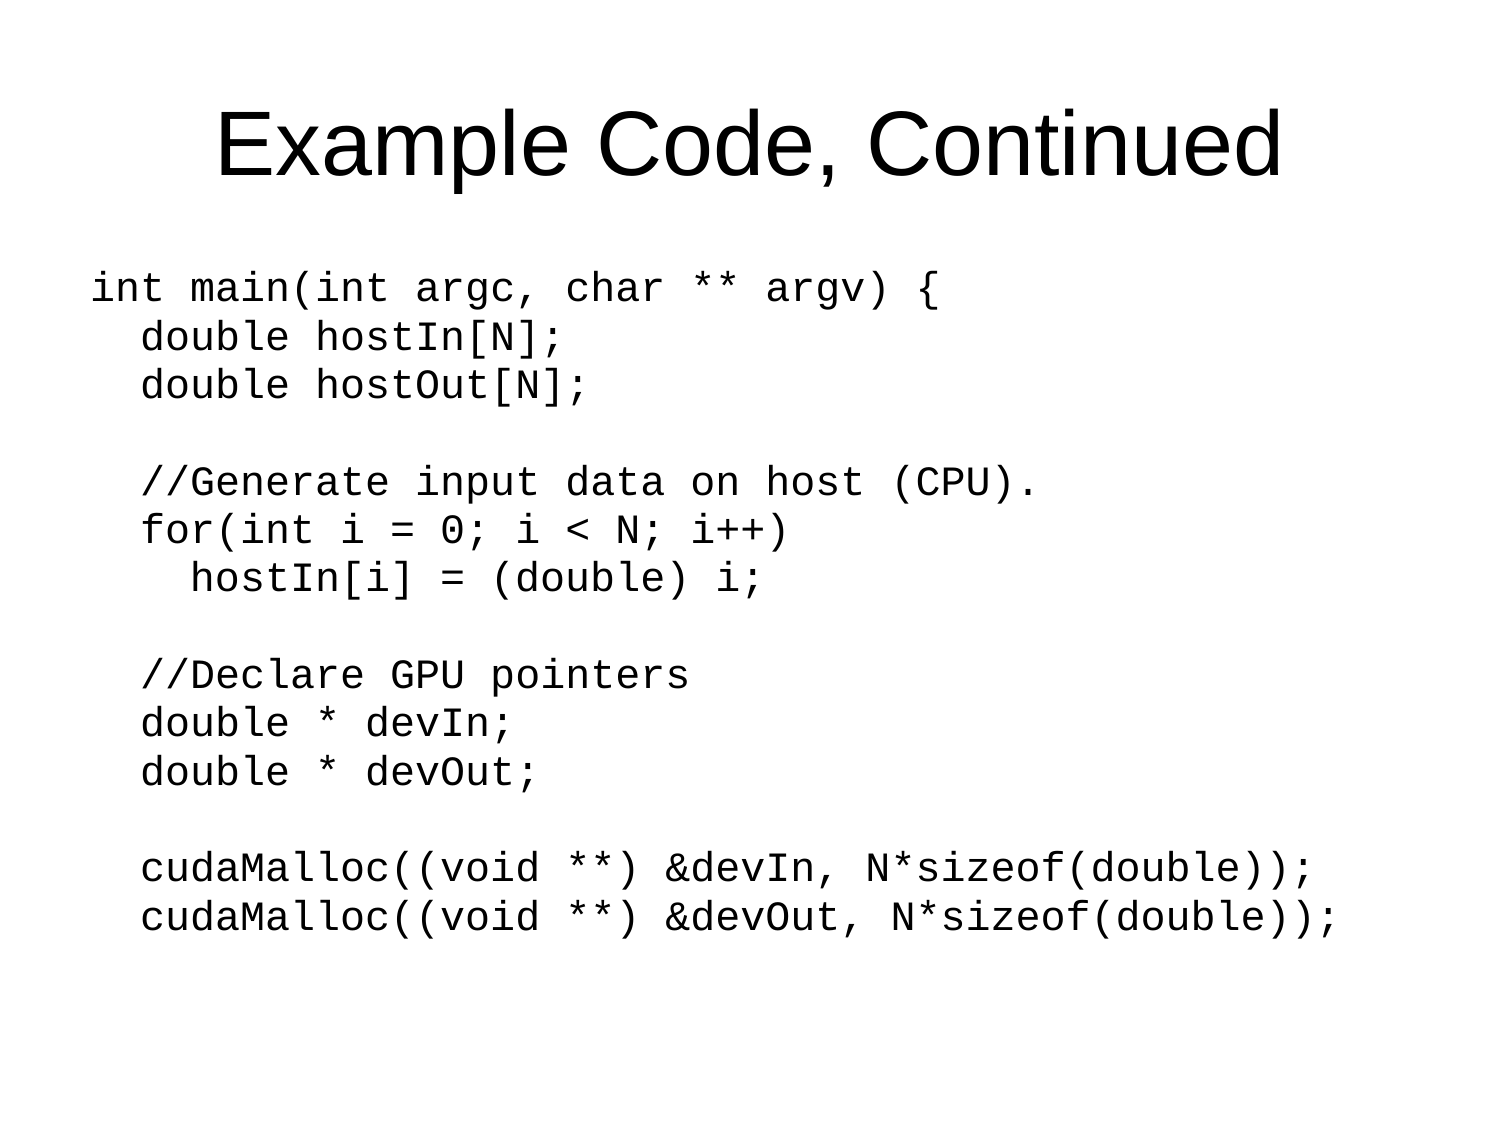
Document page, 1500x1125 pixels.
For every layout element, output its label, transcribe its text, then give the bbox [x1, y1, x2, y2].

list int main(int argc, char ** argv) { double hostIn[N]; double hostOut[N]; //Generate input data on host (CPU). for(int i = 0; i < N; i++) hostIn[i] = (double) i; //Declare GPU pointers double * devIn; double * devOut; cudaMalloc((void **) &devIn, N*sizeof(double)); cudaMalloc((void **) &devOut, N*sizeof(double)); [75, 262, 1425, 1005]
title Example Code, Continued [75, 45, 1425, 233]
